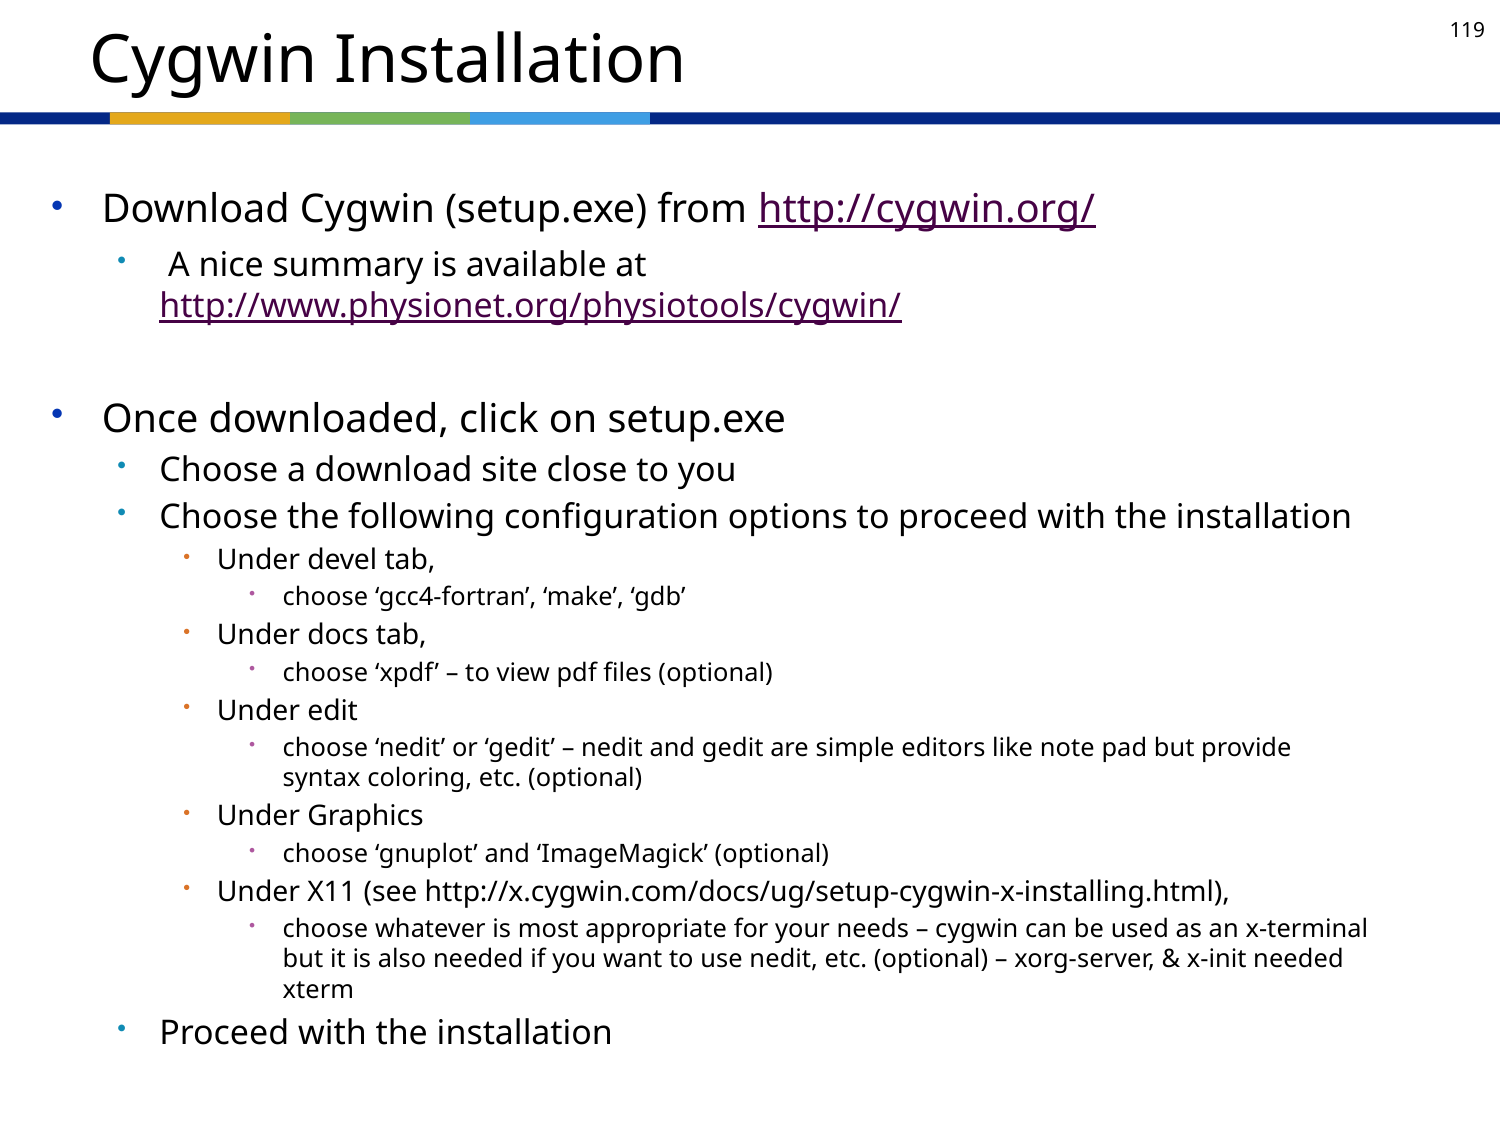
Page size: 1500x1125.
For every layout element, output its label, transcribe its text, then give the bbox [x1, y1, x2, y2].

title Cygwin Installation [75, 0, 1425, 113]
list Download Cygwin (setup.exe) from http://cygwin.org/ A nice summary is available at http://www.physionet.org/physiotools/cygwin/ Once downloaded, click on setup.exe Choose a download site close to you Choose the following configuration options to proceed with the installation Under devel tab, choose ‘gcc4-fortran’, ‘make’, ‘gdb’ Under docs tab, choose ‘xpdf’ – to view pdf files (optional) Under edit choose ‘nedit’ or ‘gedit’ – nedit and gedit are simple editors like note pad but provide syntax coloring, etc. (optional) Under Graphics choose ‘gnuplot’ and ‘ImageMagick’ (optional) Under X11 (see http://x.cygwin.com/docs/ug/setup-cygwin-x-installing.html), choose whatever is most appropriate for your needs – cygwin can be used as an x-terminal but it is also needed if you want to use nedit, etc. (optional) – xorg-server, & x-init needed xterm Proceed with the installation [37, 174, 1388, 1100]
